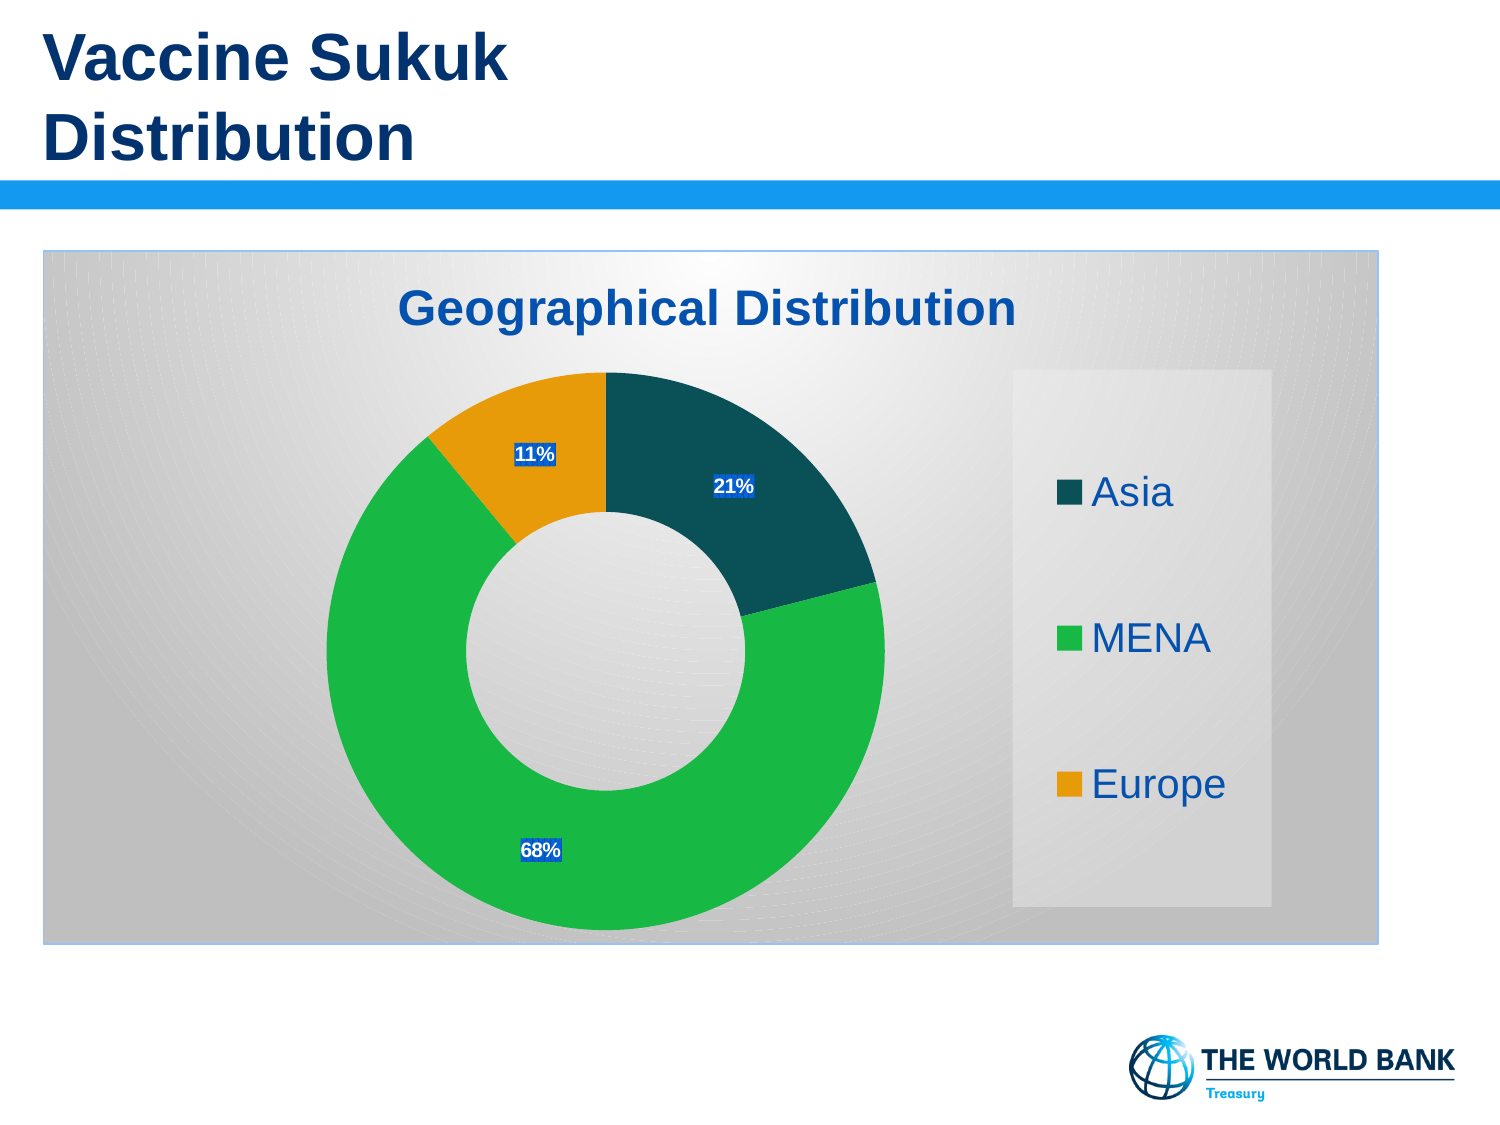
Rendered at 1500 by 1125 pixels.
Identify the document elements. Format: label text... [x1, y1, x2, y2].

title Vaccine Sukuk Distribution [42, 76, 1446, 174]
picture [1129, 1034, 1455, 1102]
picture [1149, 1046, 1160, 1055]
chart [42, 249, 1379, 945]
picture [1158, 1049, 1167, 1060]
picture [1147, 1041, 1156, 1046]
